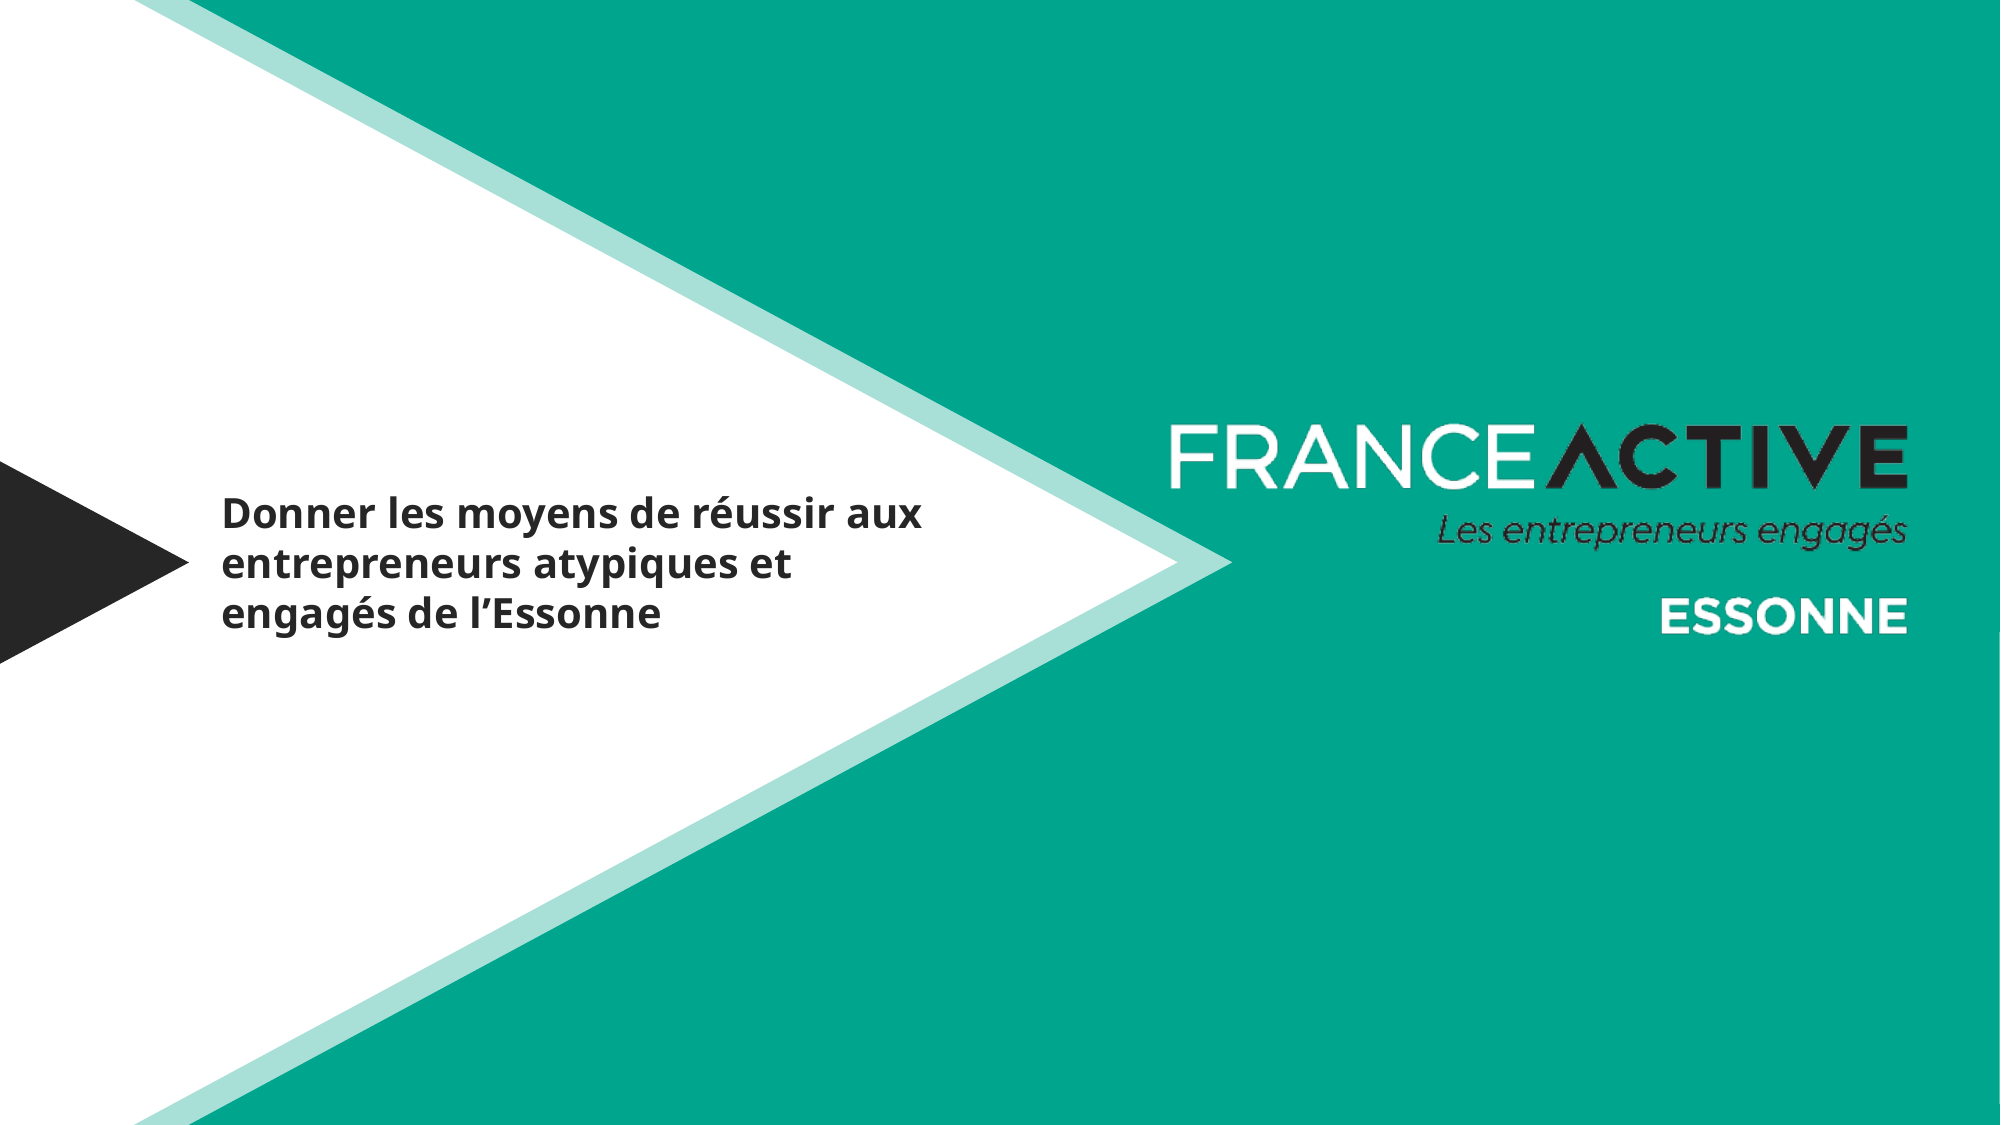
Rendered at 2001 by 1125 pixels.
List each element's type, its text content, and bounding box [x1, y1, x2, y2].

picture [1106, 357, 1973, 700]
text_box Donner les moyens de réussir aux entrepreneurs atypiques et engagés de l’Essonne [206, 479, 974, 644]
